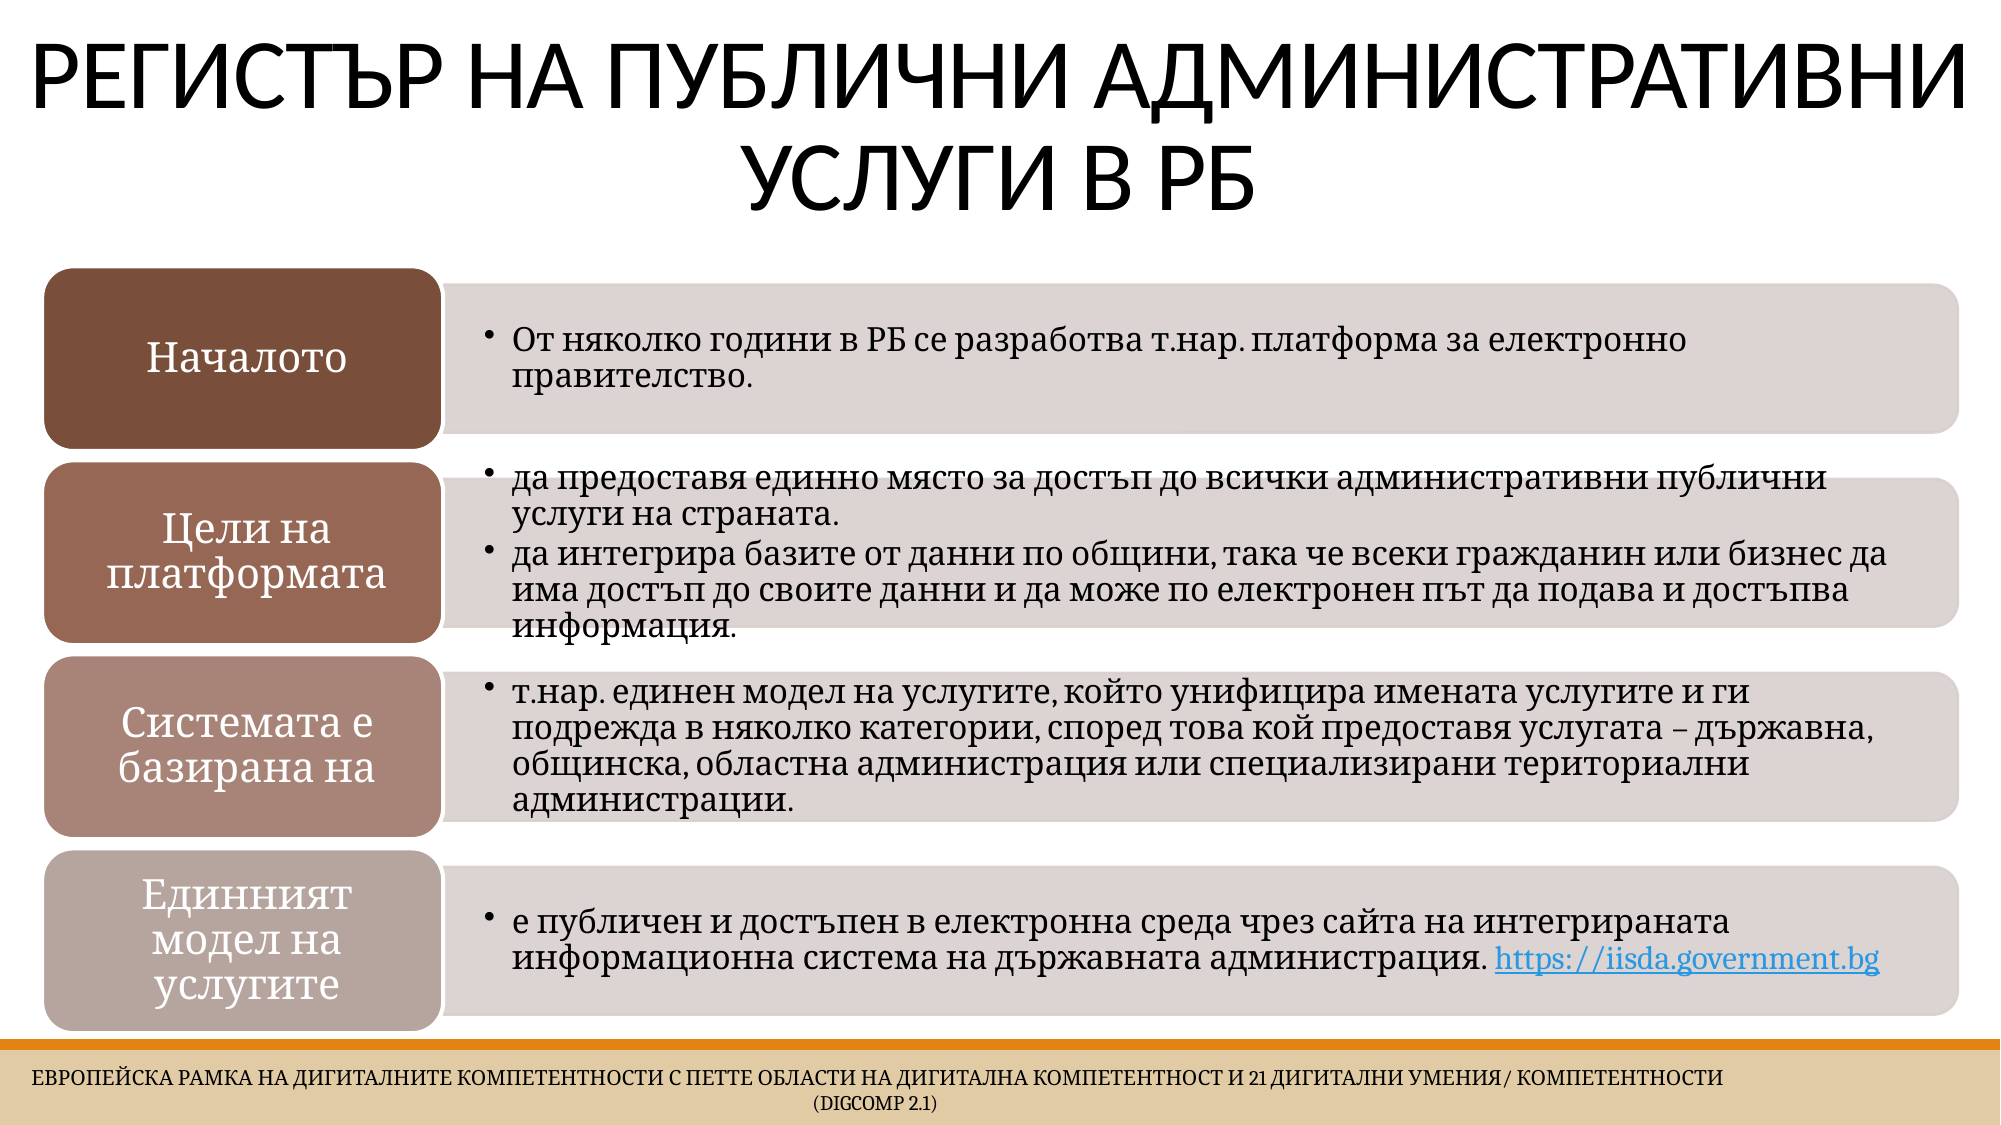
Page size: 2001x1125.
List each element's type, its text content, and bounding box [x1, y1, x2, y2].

footer Европейска Рамка на дигиталните компетентности с петте области на дигитална компетентност и 21 дигитални умения/ компетентности (DigComp 2.1) [0, 1059, 1751, 1120]
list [0, 265, 2000, 1034]
title РЕГИСТЪР НА ПУБЛИЧНИ АДМИНИСТРАТИВНИ УСЛУГИ В РБ [0, 0, 2000, 238]
